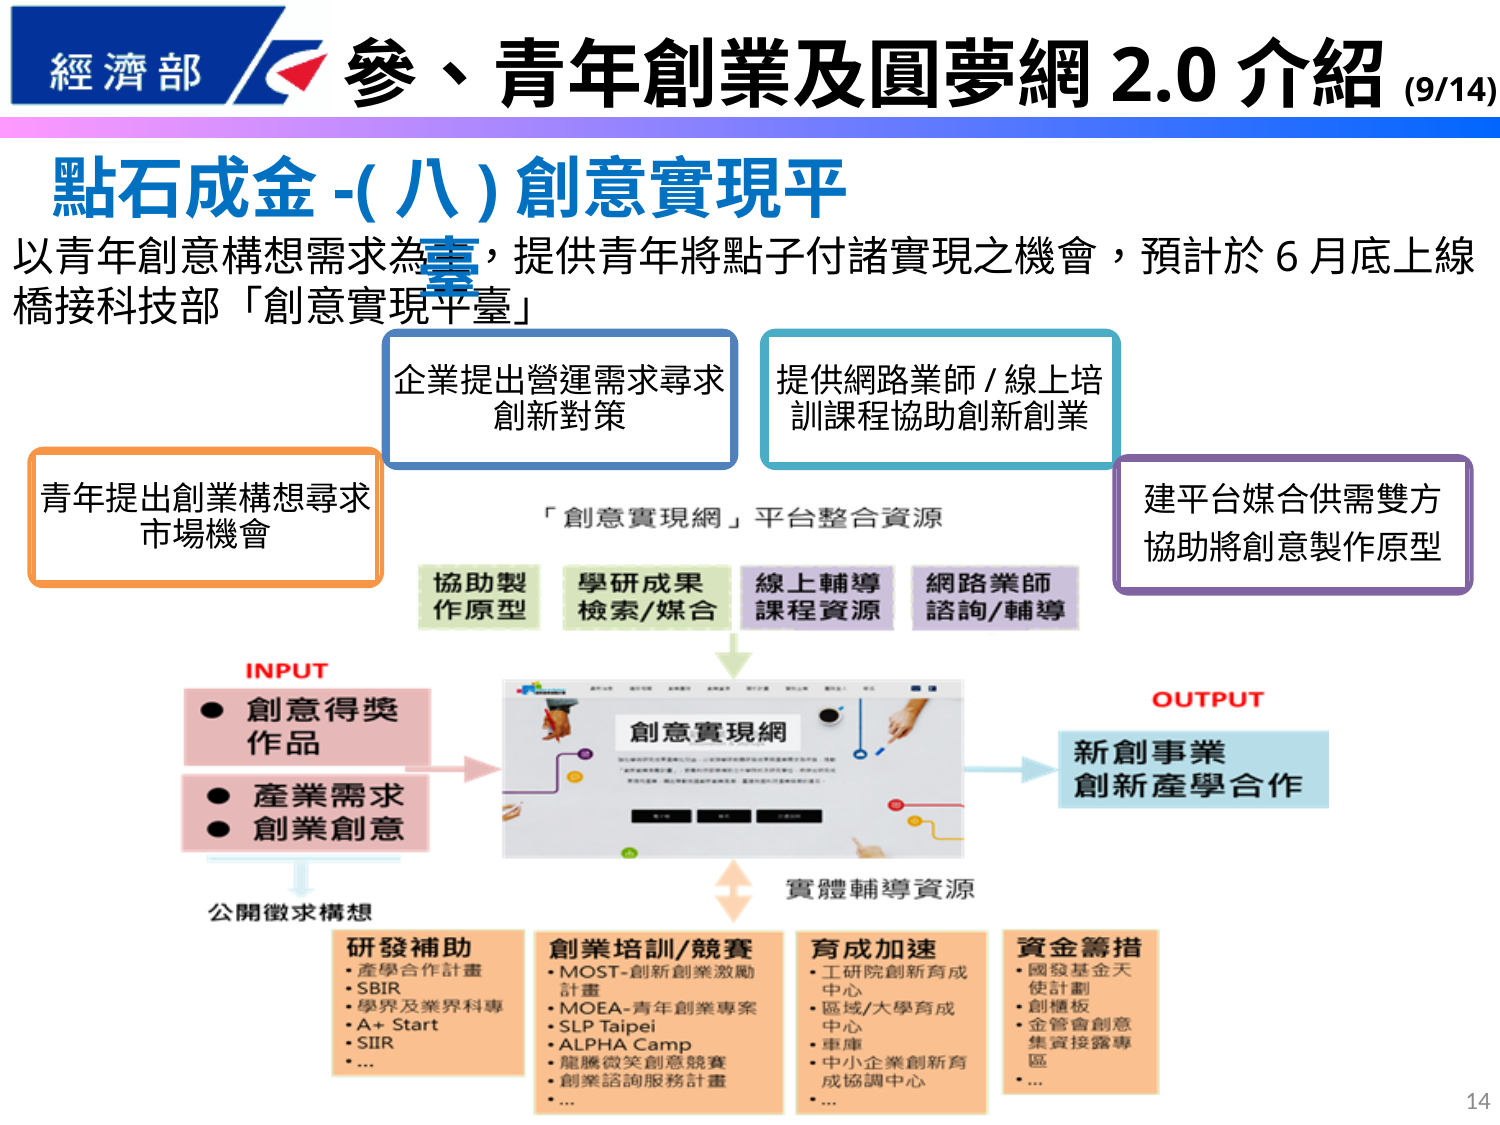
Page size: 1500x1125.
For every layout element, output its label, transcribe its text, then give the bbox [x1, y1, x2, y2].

slide_number 14 [1325, 1069, 1500, 1125]
text_box 參、青年創業及圓夢網2.0介紹(9/14) [328, 19, 1500, 113]
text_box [383, 330, 737, 469]
text_box 點石成金-(八)創意實現平臺 [5, 138, 895, 232]
picture [0, 0, 331, 112]
text_box 以青年創意構想需求為主，提供青年將點子付諸實現之機會，預計於6月底上線橋接科技部「創意實現平臺」 [0, 221, 1500, 337]
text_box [29, 448, 383, 587]
picture [176, 497, 1329, 1117]
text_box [1114, 455, 1472, 594]
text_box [761, 330, 1120, 469]
